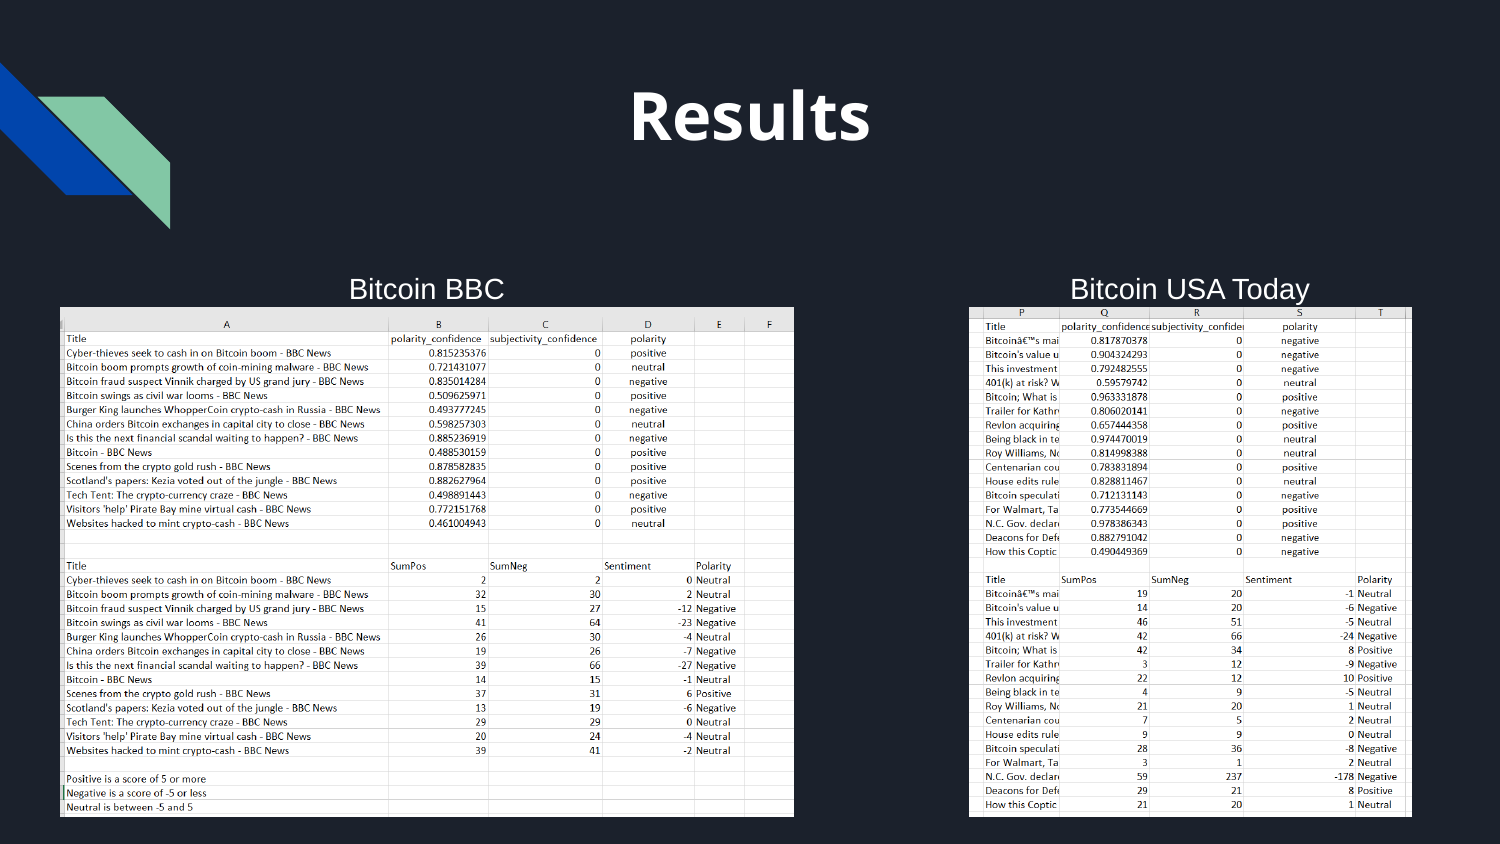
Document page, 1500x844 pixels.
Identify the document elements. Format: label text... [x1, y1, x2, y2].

picture [60, 307, 794, 817]
title Results [172, 58, 1328, 209]
text_box Bitcoin USA Today [969, 255, 1412, 305]
text_box Bitcoin BBC [60, 255, 794, 299]
picture [968, 307, 1412, 817]
